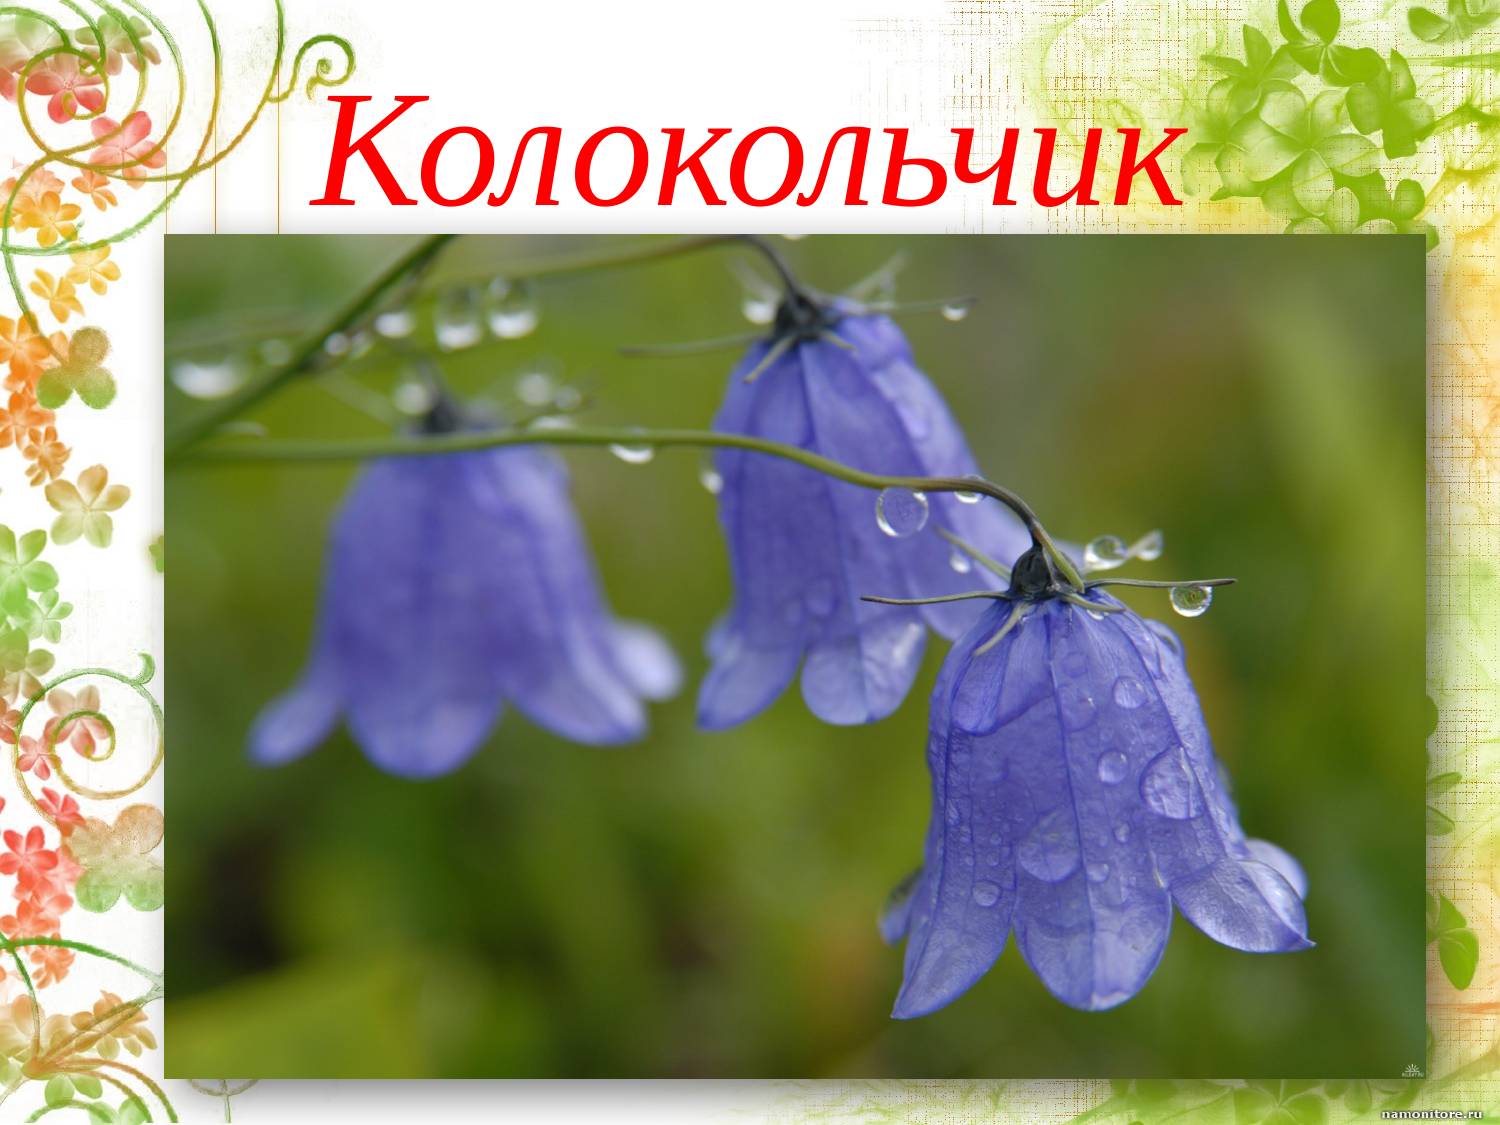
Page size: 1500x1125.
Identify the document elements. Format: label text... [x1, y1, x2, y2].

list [163, 234, 1426, 1079]
title Колокольчик [75, 45, 1425, 233]
picture [0, 0, 1500, 1125]
